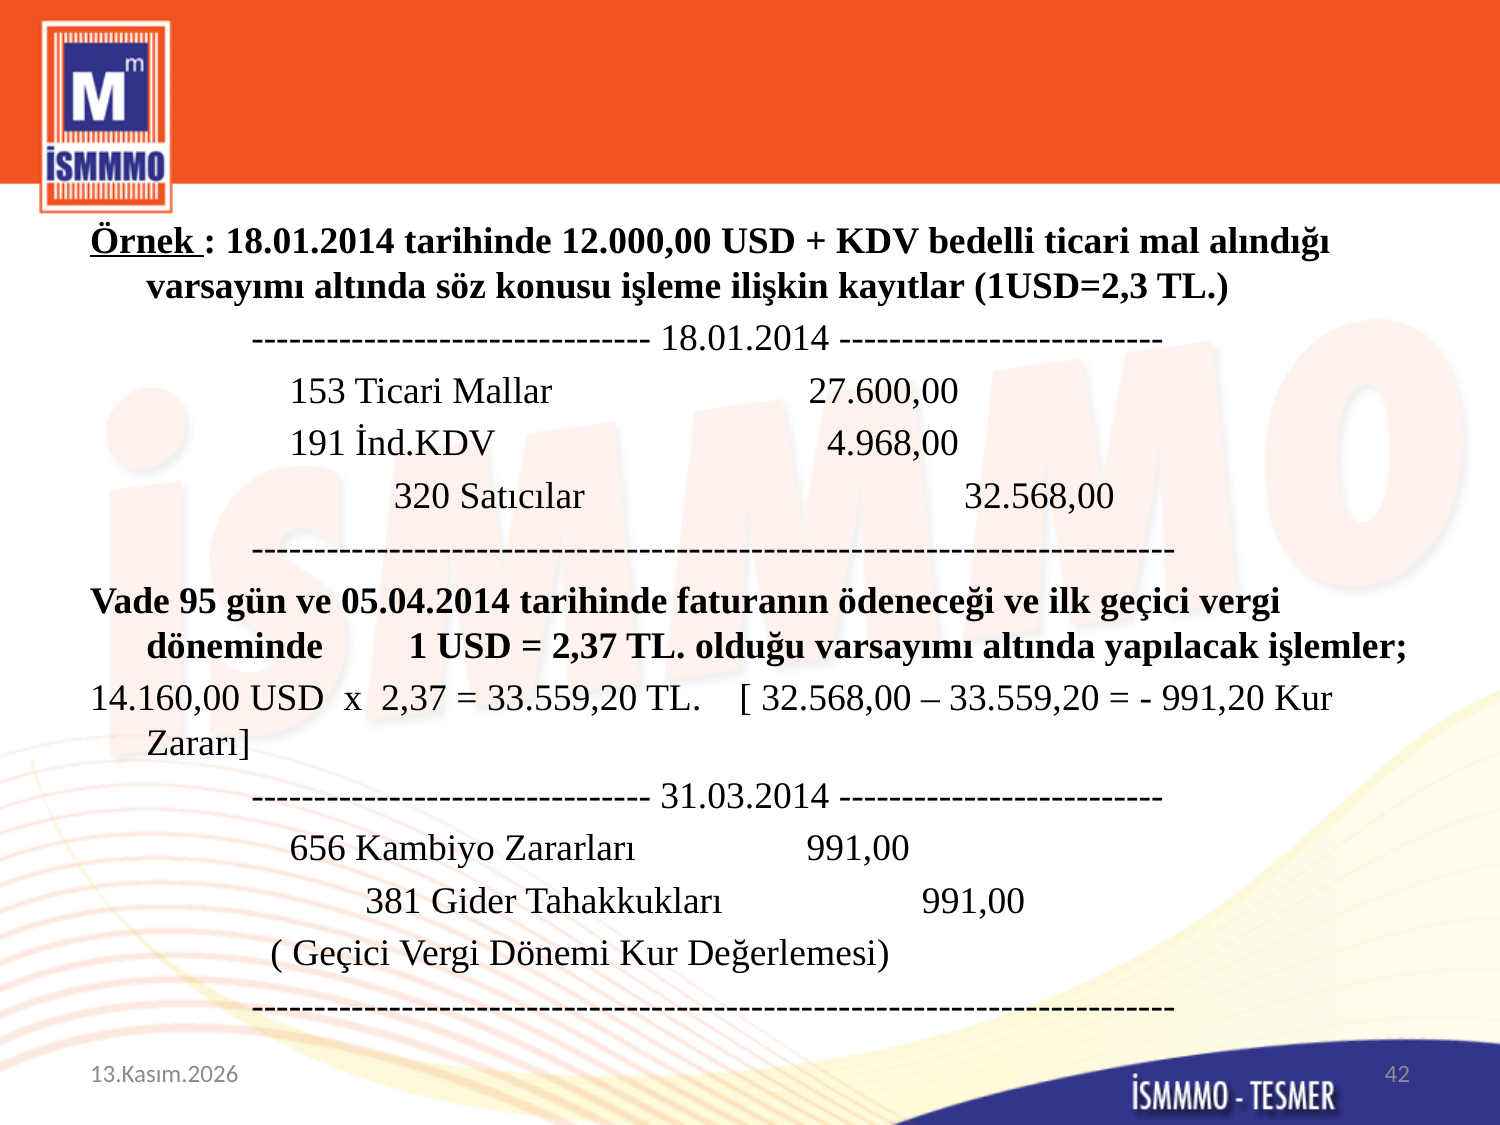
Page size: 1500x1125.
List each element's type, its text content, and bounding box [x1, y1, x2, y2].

picture [0, 0, 1500, 1125]
slide_number 42 [1074, 1042, 1425, 1103]
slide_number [75, 1042, 425, 1103]
list Örnek : 18.01.2014 tarihinde 12.000,00 USD + KDV bedelli ticari mal alındığı varsayımı altında söz konusu işleme ilişkin kayıtlar (1USD=2,3 TL.) -------------------------------- 18.01.2014 -------------------------- 153 Ticari Mallar 27.600,00 191 İnd.KDV 4.968,00 320 Satıcılar 32.568,00 -------------------------------------------------------------------------- Vade 95 gün ve 05.04.2014 tarihinde faturanın ödeneceği ve ilk geçici vergi döneminde 1 USD = 2,37 TL. olduğu varsayımı altında yapılacak işlemler; 14.160,00 USD x 2,37 = 33.559,20 TL. [ 32.568,00 – 33.559,20 = - 991,20 Kur Zararı] -------------------------------- 31.03.2014 -------------------------- 656 Kambiyo Zararları 991,00 381 Gider Tahakkukları 991,00 ( Geçici Vergi Dönemi Kur Değerlemesi) -------------------------------------------------------------------------- [75, 208, 1425, 1083]
